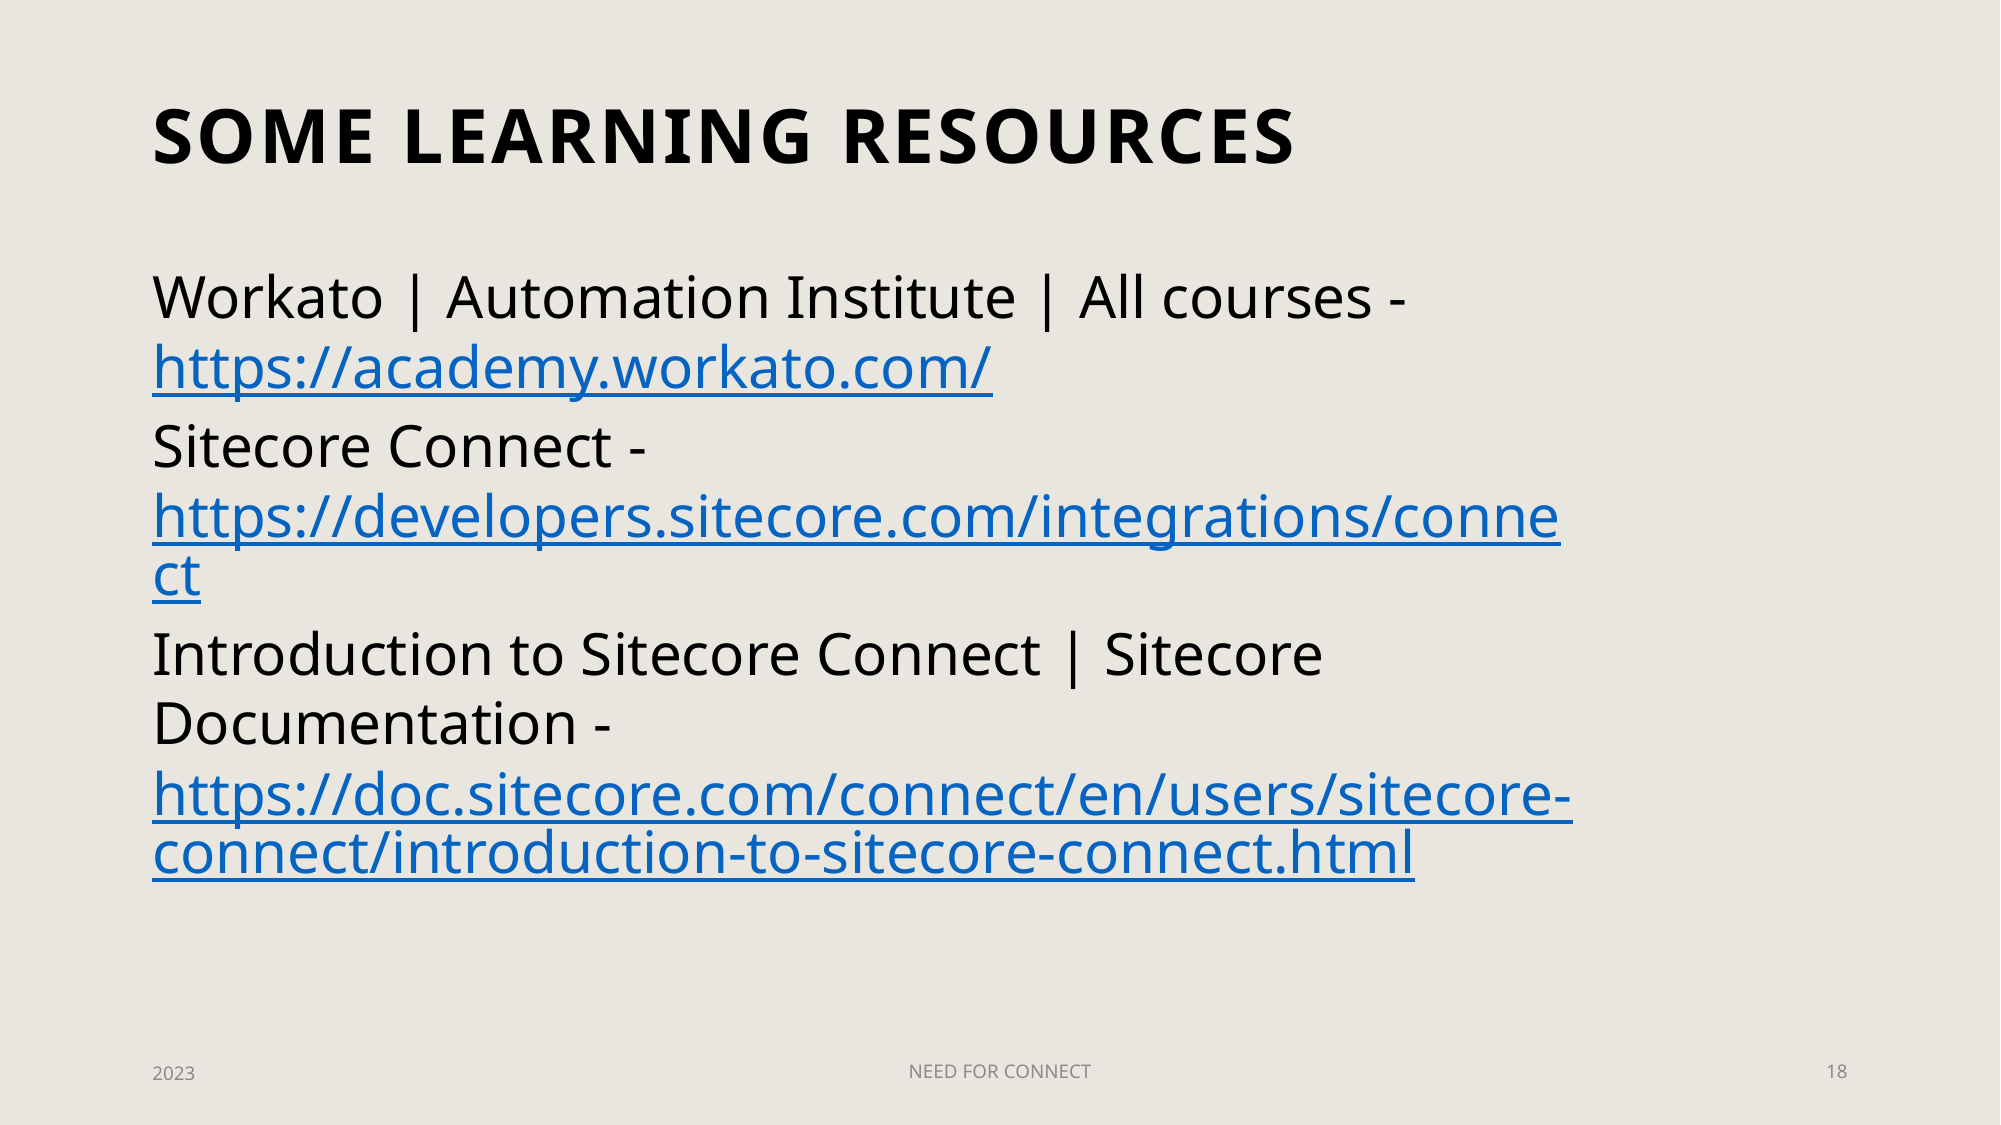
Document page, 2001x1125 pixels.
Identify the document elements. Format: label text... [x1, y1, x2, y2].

slide_number 18 [1412, 1042, 1863, 1103]
title Some Learning resources [137, 99, 1863, 188]
slide_number 2023 [137, 1042, 588, 1103]
footer NEED FOR CONNECT [662, 1042, 1338, 1103]
text_box Workato | Automation Institute | All courses - https://academy.workato.com/ Sitecore Connect - https://developers.sitecore.com/integrations/connect Introduction to Sitecore Connect | Sitecore Documentation - https://doc.sitecore.com/connect/en/users/sitecore-connect/introduction-to-sitecore-connect.html [137, 252, 1597, 785]
